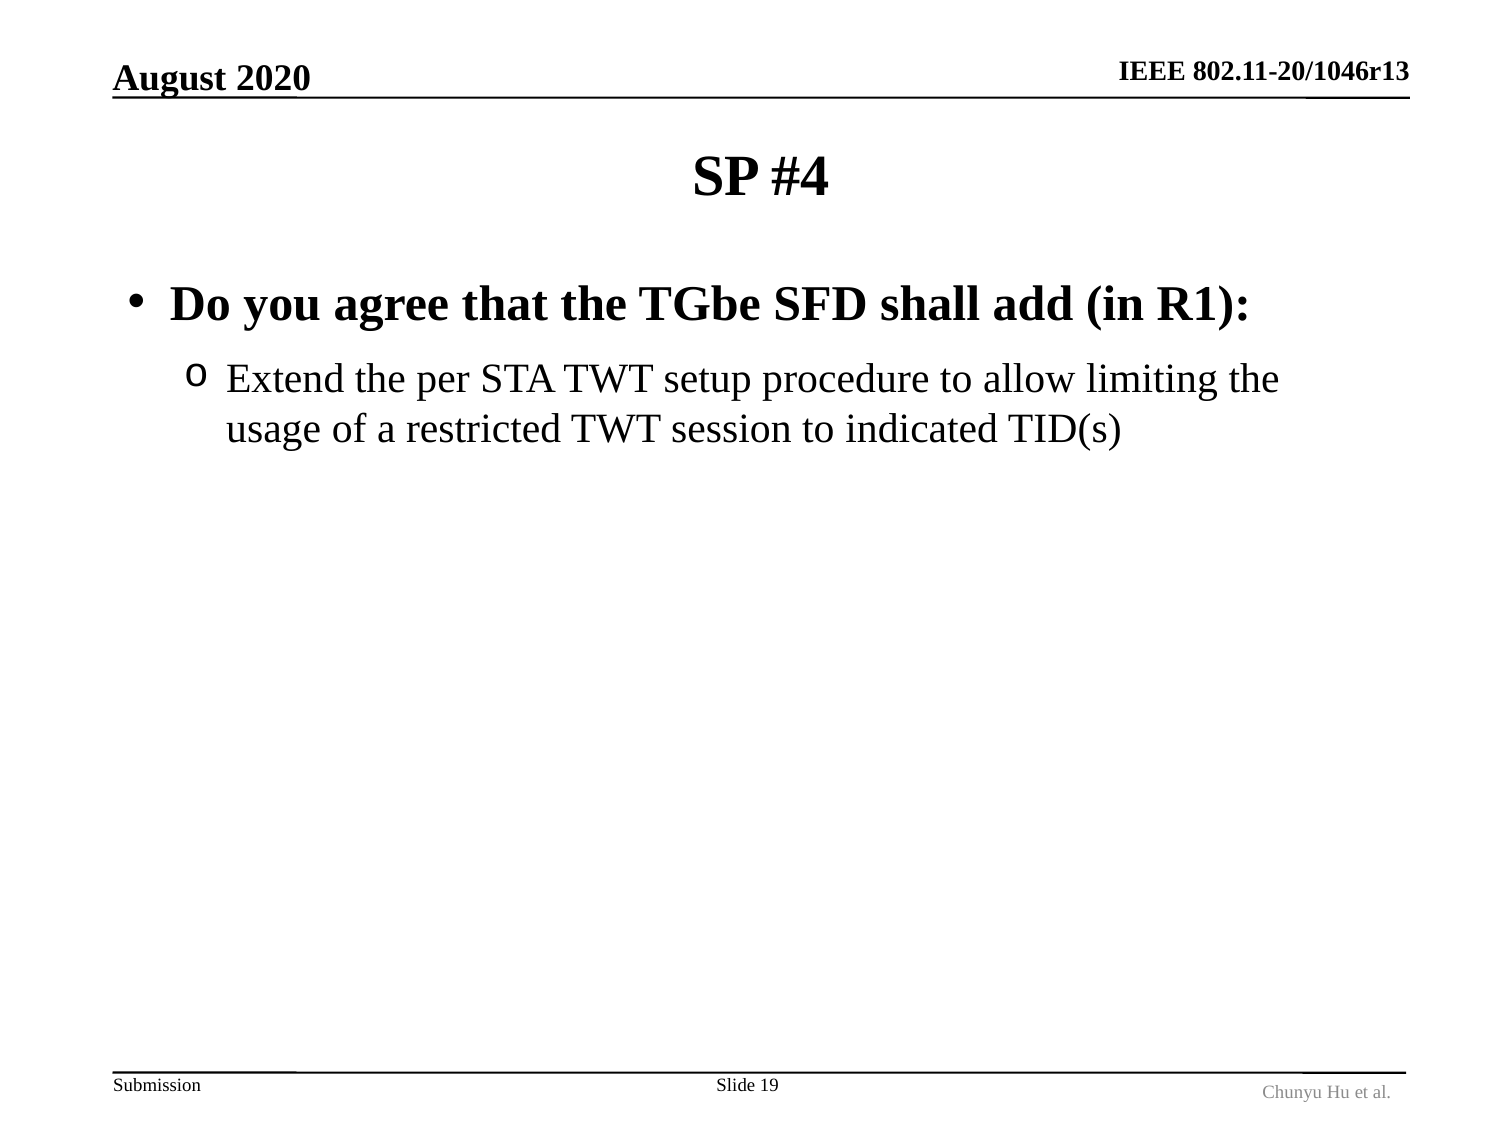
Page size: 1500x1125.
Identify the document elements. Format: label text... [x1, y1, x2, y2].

slide_number Slide 19 [702, 1072, 793, 1111]
list Do you agree that the TGbe SFD shall add (in R1): Extend the per STA TWT setup procedure to allow limiting the usage of a restricted TWT session to indicated TID(s) [112, 262, 1401, 1073]
title SP #4 [112, 97, 1411, 248]
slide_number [112, 52, 563, 90]
footer Chunyu Hu et al. [877, 1072, 1407, 1110]
